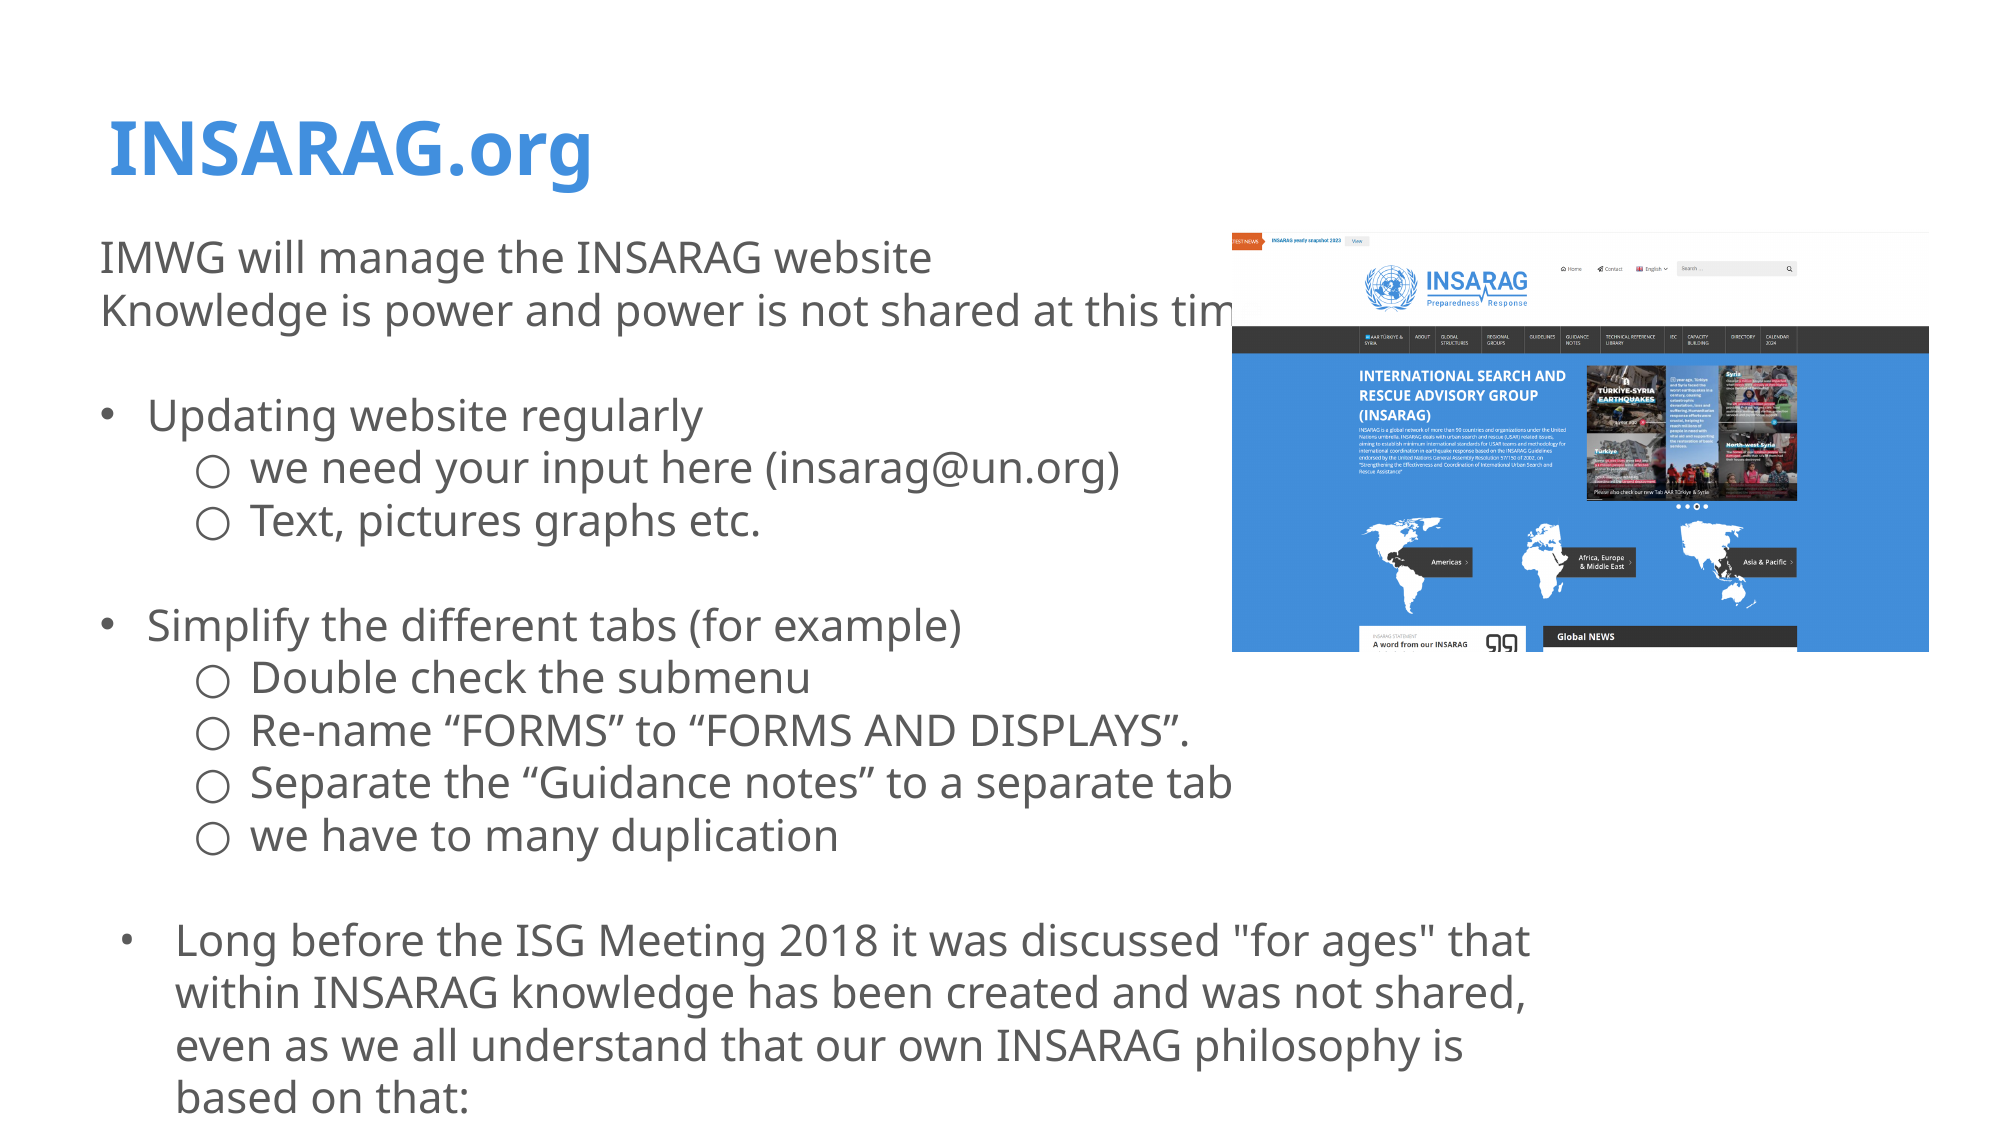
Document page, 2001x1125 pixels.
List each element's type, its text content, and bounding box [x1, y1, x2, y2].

picture [1232, 229, 1929, 652]
title INSARAG.org [109, 51, 898, 240]
list IMWG will manage the INSARAG website Knowledge is power and power is not shared at this time Updating website regularly we need your input here (insarag@un.org) Text, pictures graphs etc. Simplify the different tabs (for example) Double check the submenu Re-name “FORMS” to “FORMS AND DISPLAYS”. Separate the “Guidance notes” to a separate tab we have to many duplication Long before the ISG Meeting 2018 it was discussed "for ages" that within INSARAG knowledge has been created and was not shared, even as we all understand that our own INSARAG philosophy is based on that: knowledge sharing => capacity building. [99, 230, 1585, 881]
